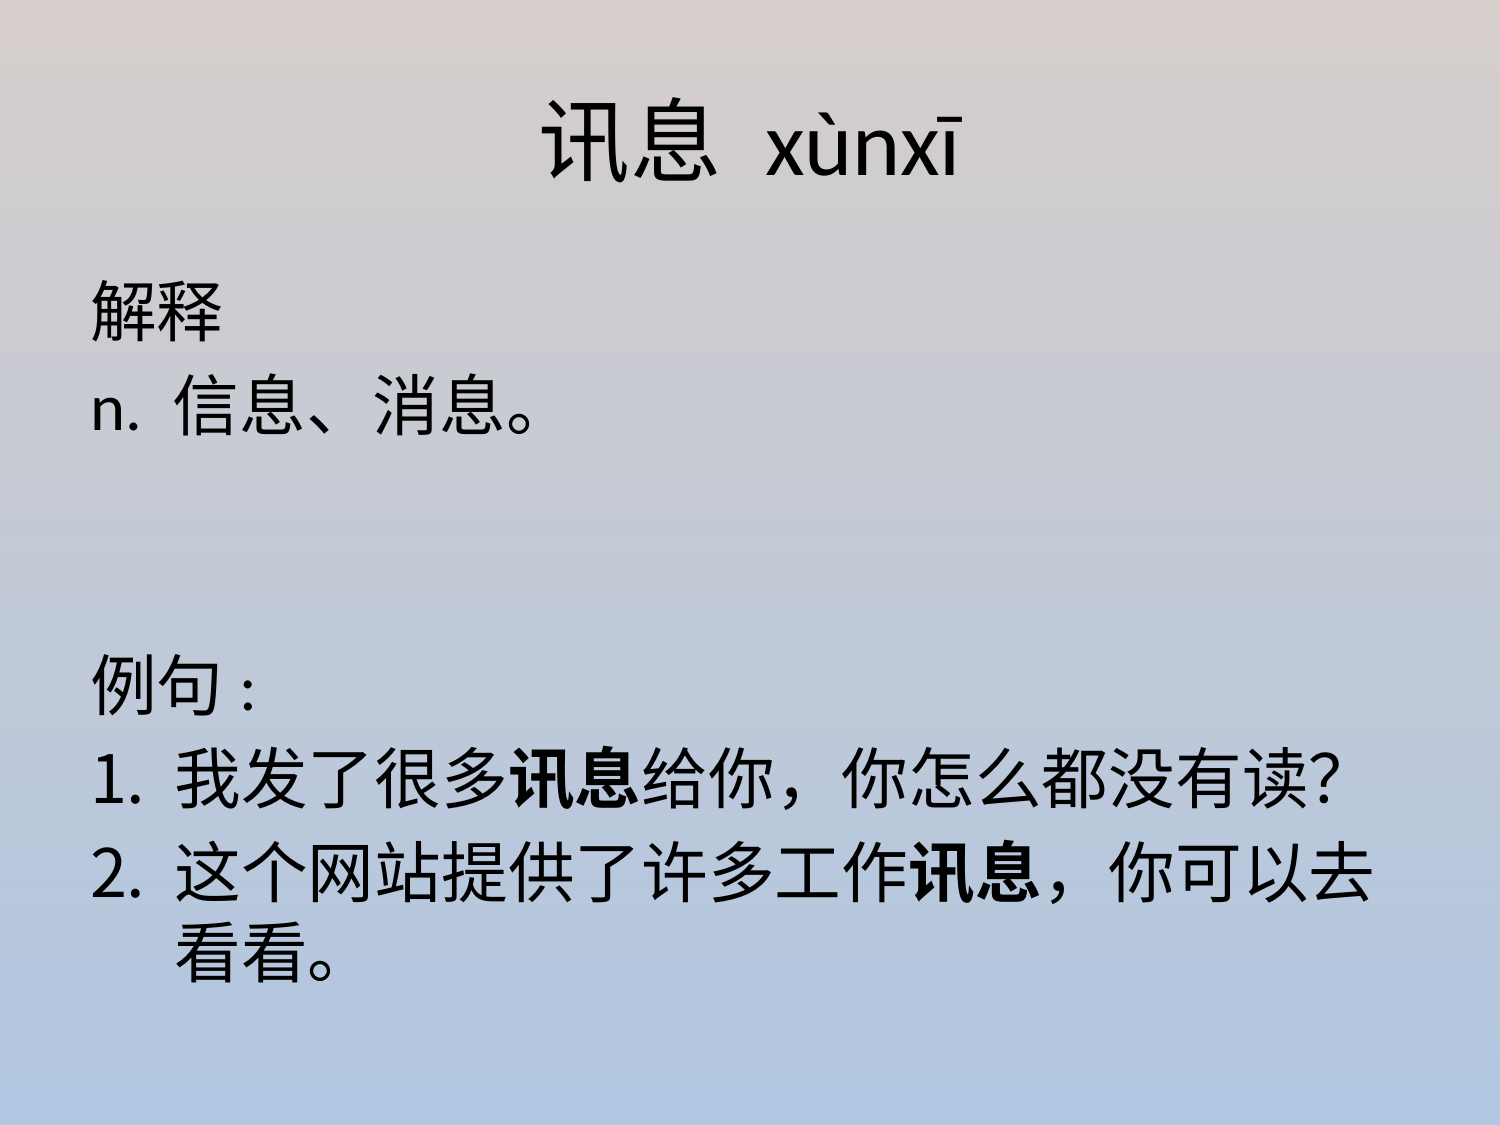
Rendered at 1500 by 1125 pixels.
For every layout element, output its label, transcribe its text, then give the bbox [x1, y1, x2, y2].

title 讯息 xùnxī [75, 45, 1425, 233]
list 解释 n. 信息、消息。 例句: 我发了很多讯息给你，你怎么都没有读？ 这个网站提供了许多工作讯息，你可以去看看。 [75, 262, 1425, 1005]
